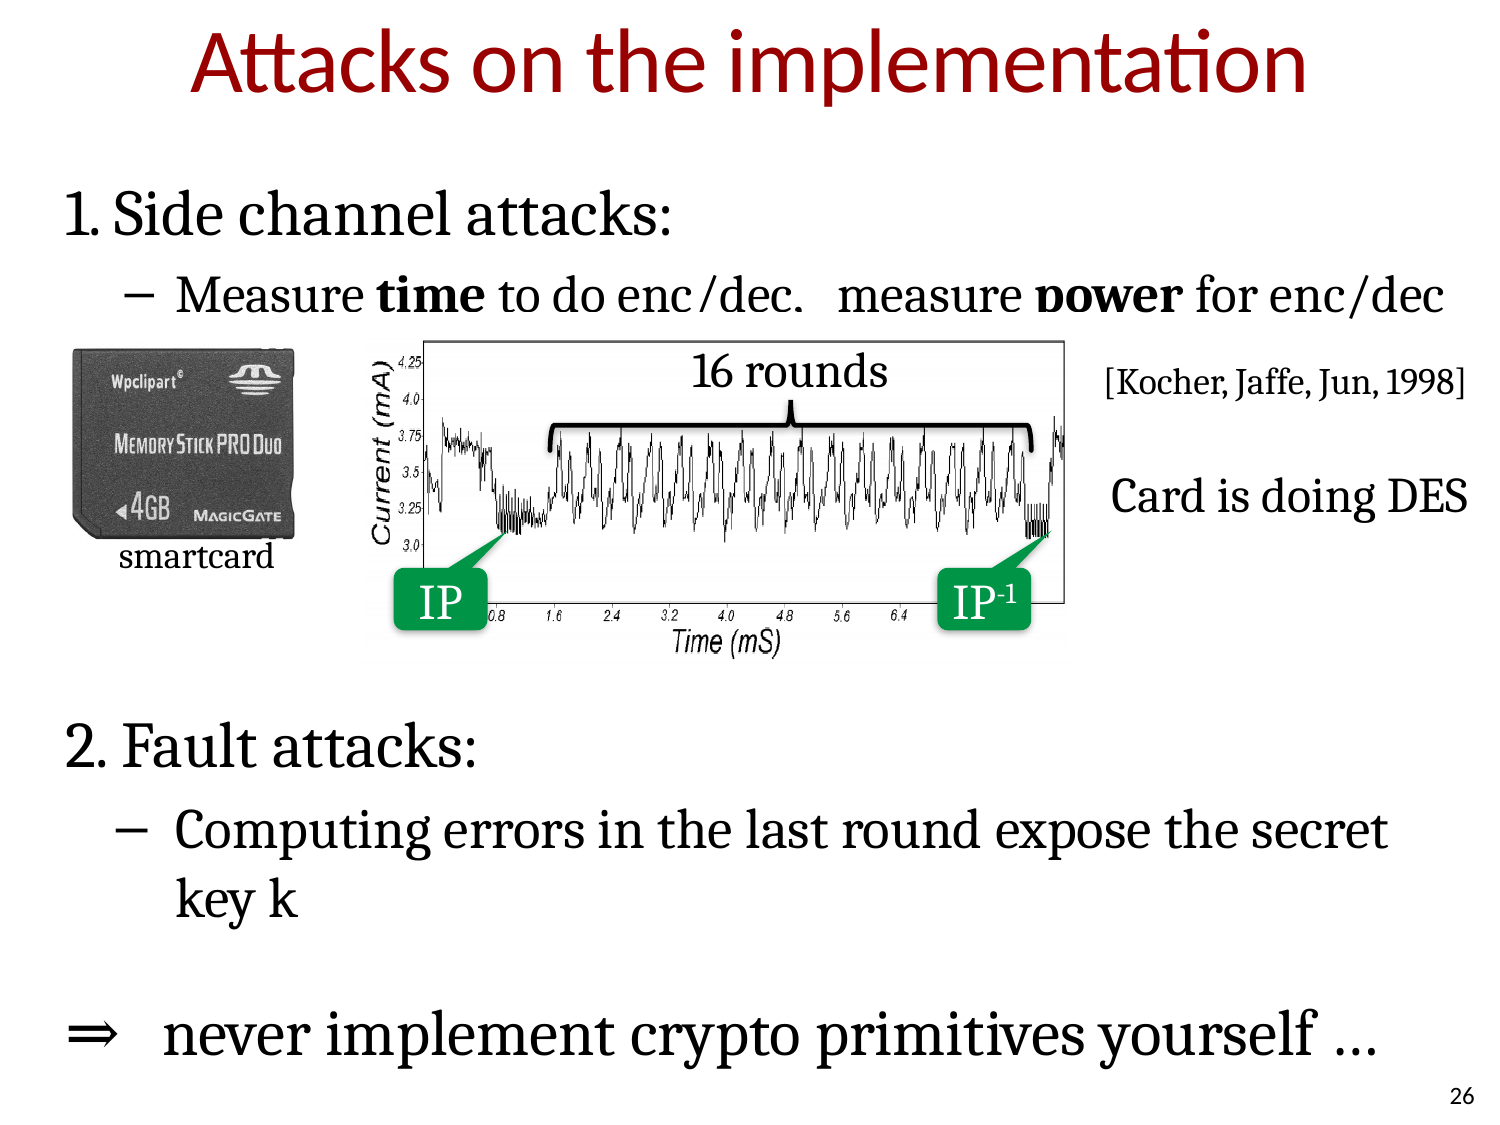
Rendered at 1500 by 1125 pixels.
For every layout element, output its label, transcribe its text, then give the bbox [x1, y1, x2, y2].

picture [66, 340, 301, 547]
list 1. Side channel attacks: Measure time to do enc/dec, measure power for enc/dec 2. Fault attacks: Computing errors in the last round expose the secret key k ⇒ never implement crypto primitives yourself … [50, 162, 1475, 1125]
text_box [549, 337, 1032, 451]
text_box [Kocher, Jaffe, Jun, 1998] [1104, 349, 1492, 410]
text_box smartcard [103, 555, 291, 584]
title Attacks on the implementation [75, 0, 1425, 150]
picture [349, 312, 1101, 664]
text_box Card is doing DES [1111, 462, 1469, 523]
slide_number 26 [1125, 1065, 1475, 1125]
